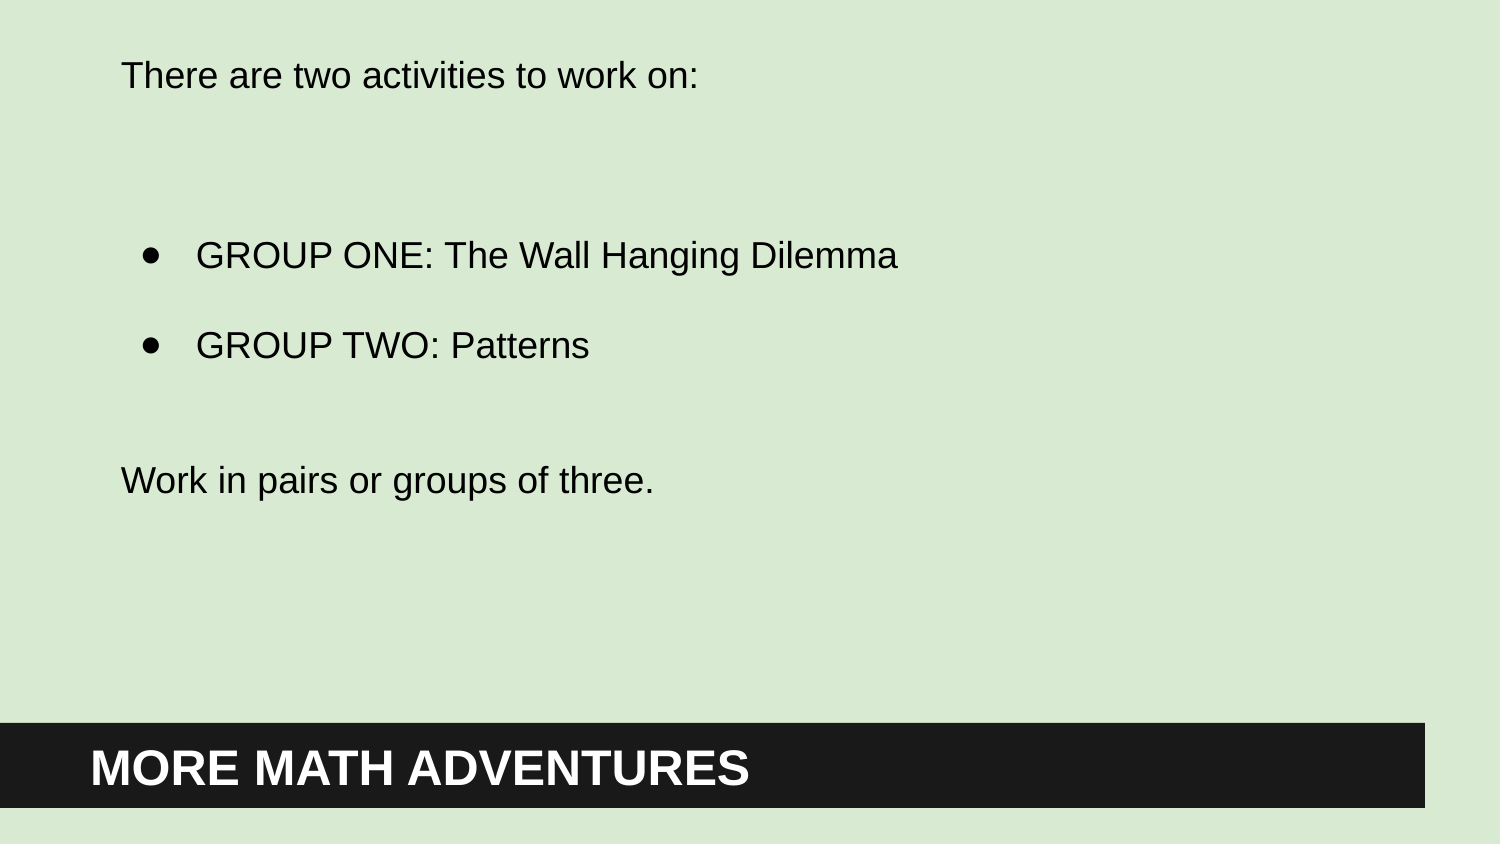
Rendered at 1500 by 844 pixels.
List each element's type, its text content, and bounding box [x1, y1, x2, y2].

text_box There are two activities to work on: GROUP ONE: The Wall Hanging Dilemma GROUP TWO: Patterns Work in pairs or groups of three. [105, 36, 1365, 653]
list MORE MATH ADVENTURES [75, 722, 1425, 808]
